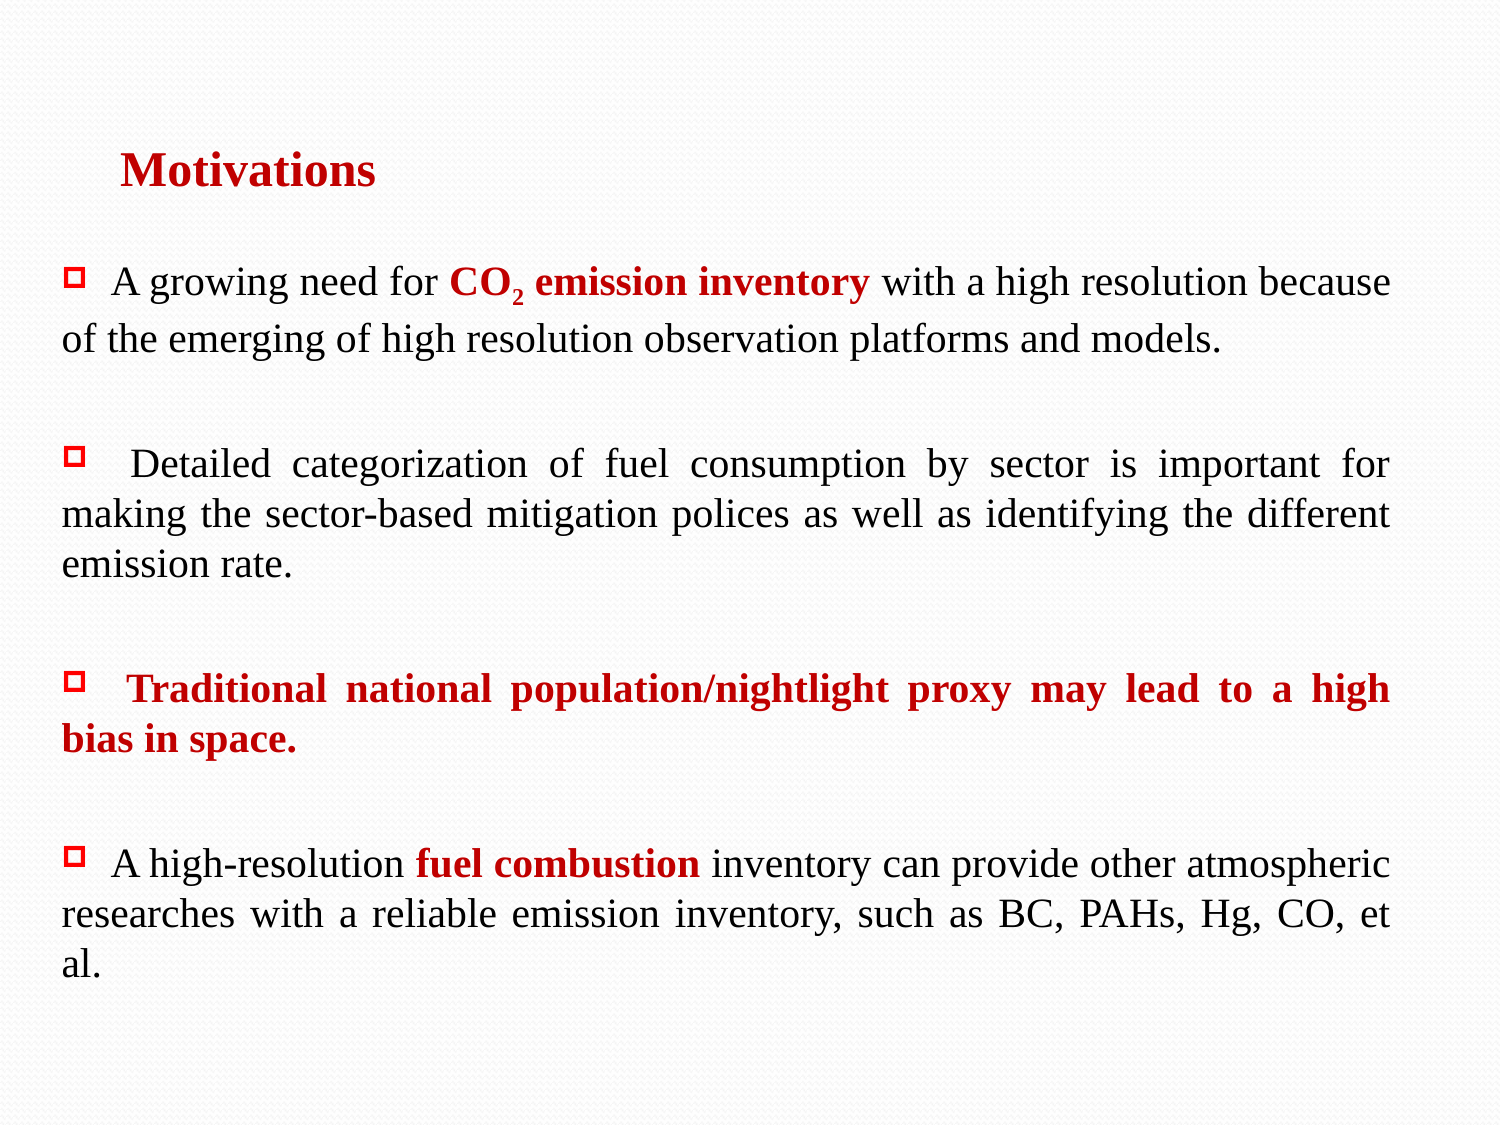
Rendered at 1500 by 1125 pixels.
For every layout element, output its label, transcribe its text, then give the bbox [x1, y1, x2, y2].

text_box A growing need for CO2 emission inventory with a high resolution because of the emerging of high resolution observation platforms and models. Detailed categorization of fuel consumption by sector is important for making the sector-based mitigation polices as well as identifying the different emission rate. Traditional national population/nightlight proxy may lead to a high bias in space. A high-resolution fuel combustion inventory can provide other atmospheric researches with a reliable emission inventory, such as BC, PAHs, Hg, CO, et al. [46, 246, 1407, 994]
text_box Motivations [105, 128, 586, 204]
